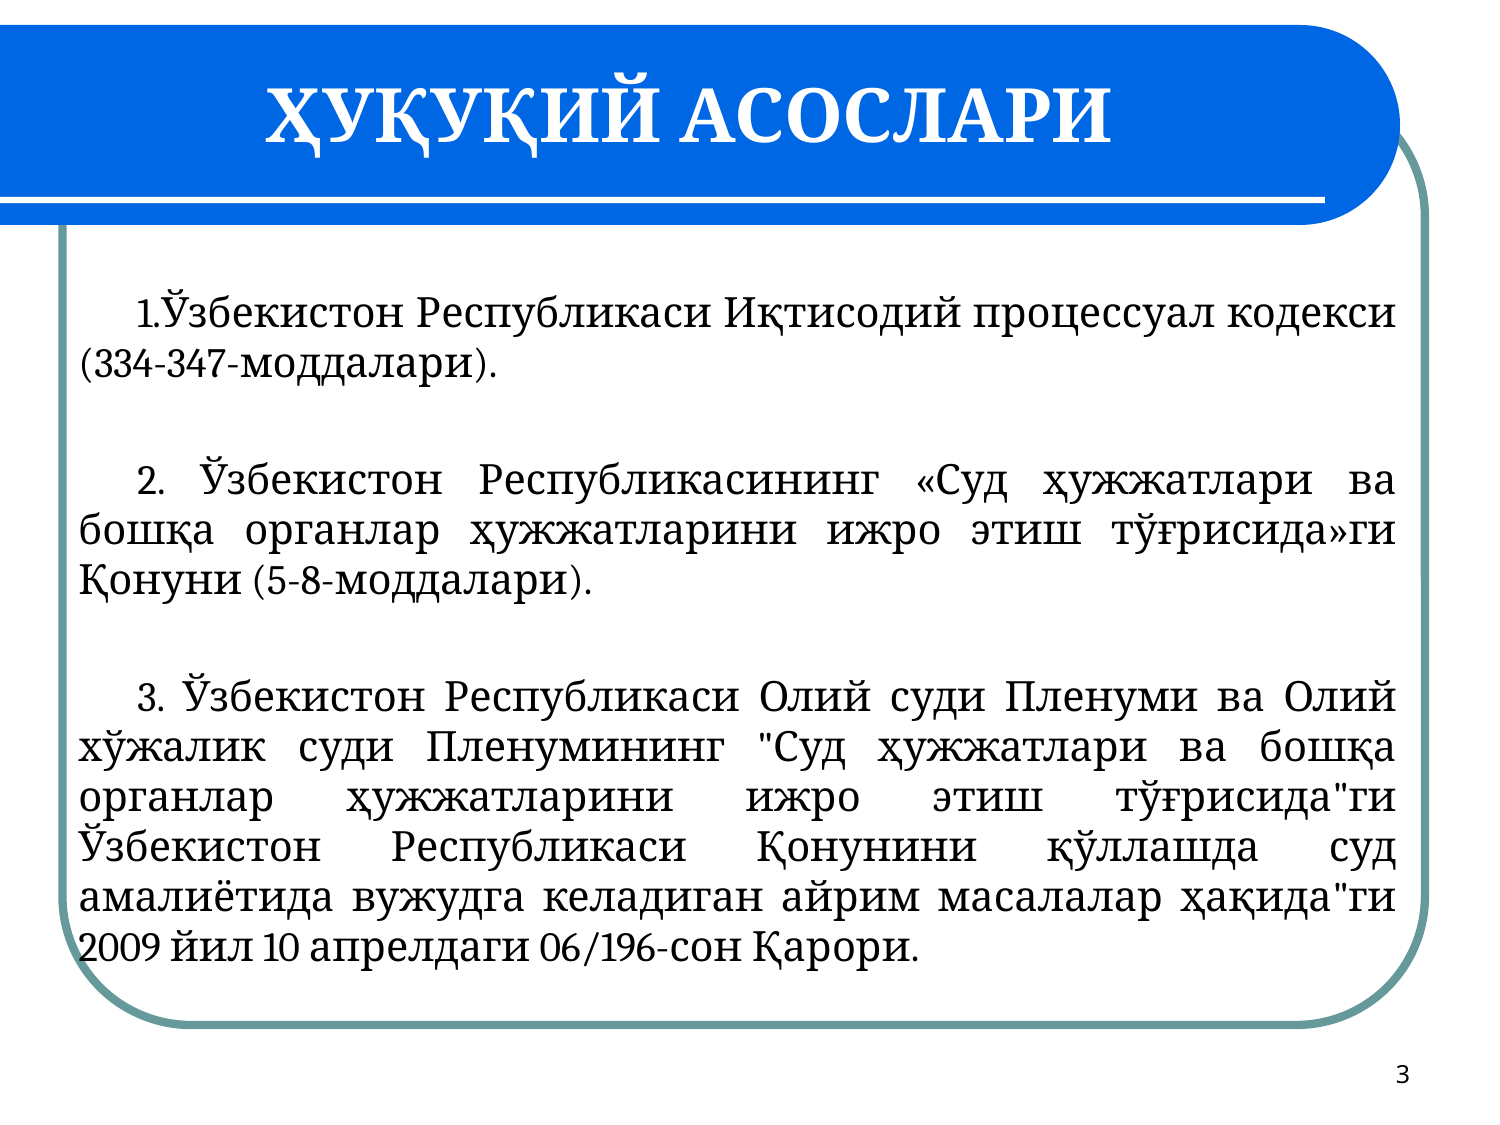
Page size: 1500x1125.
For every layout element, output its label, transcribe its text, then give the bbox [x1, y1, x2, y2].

slide_number 3 [1074, 1024, 1426, 1101]
list 1.Ўзбекистон Республикаси Иқтисодий процессуал кодекси (334-347-моддалари). 2. Ўзбекистон Республикасининг «Суд ҳужжатлари ва бошқа органлар ҳужжатларини ижро этиш тўғрисида»ги Қонуни (5-8-моддалари). 3. Ўзбекистон Республикаси Олий суди Пленуми ва Олий хўжалик суди Пленумининг "Суд ҳужжатлари ва бошқа органлар ҳужжатларини ижро этиш тўғрисида"ги Ўзбекистон Республикаси Қонунини қўллашда суд амалиётида вужудга келадиган айрим масалалар ҳақида"ги 2009 йил 10 апрелдаги 06/196-сон Қарори. [63, 229, 1412, 1026]
title ҲУҚУҚИЙ АСОСЛАРИ [31, 37, 1348, 188]
